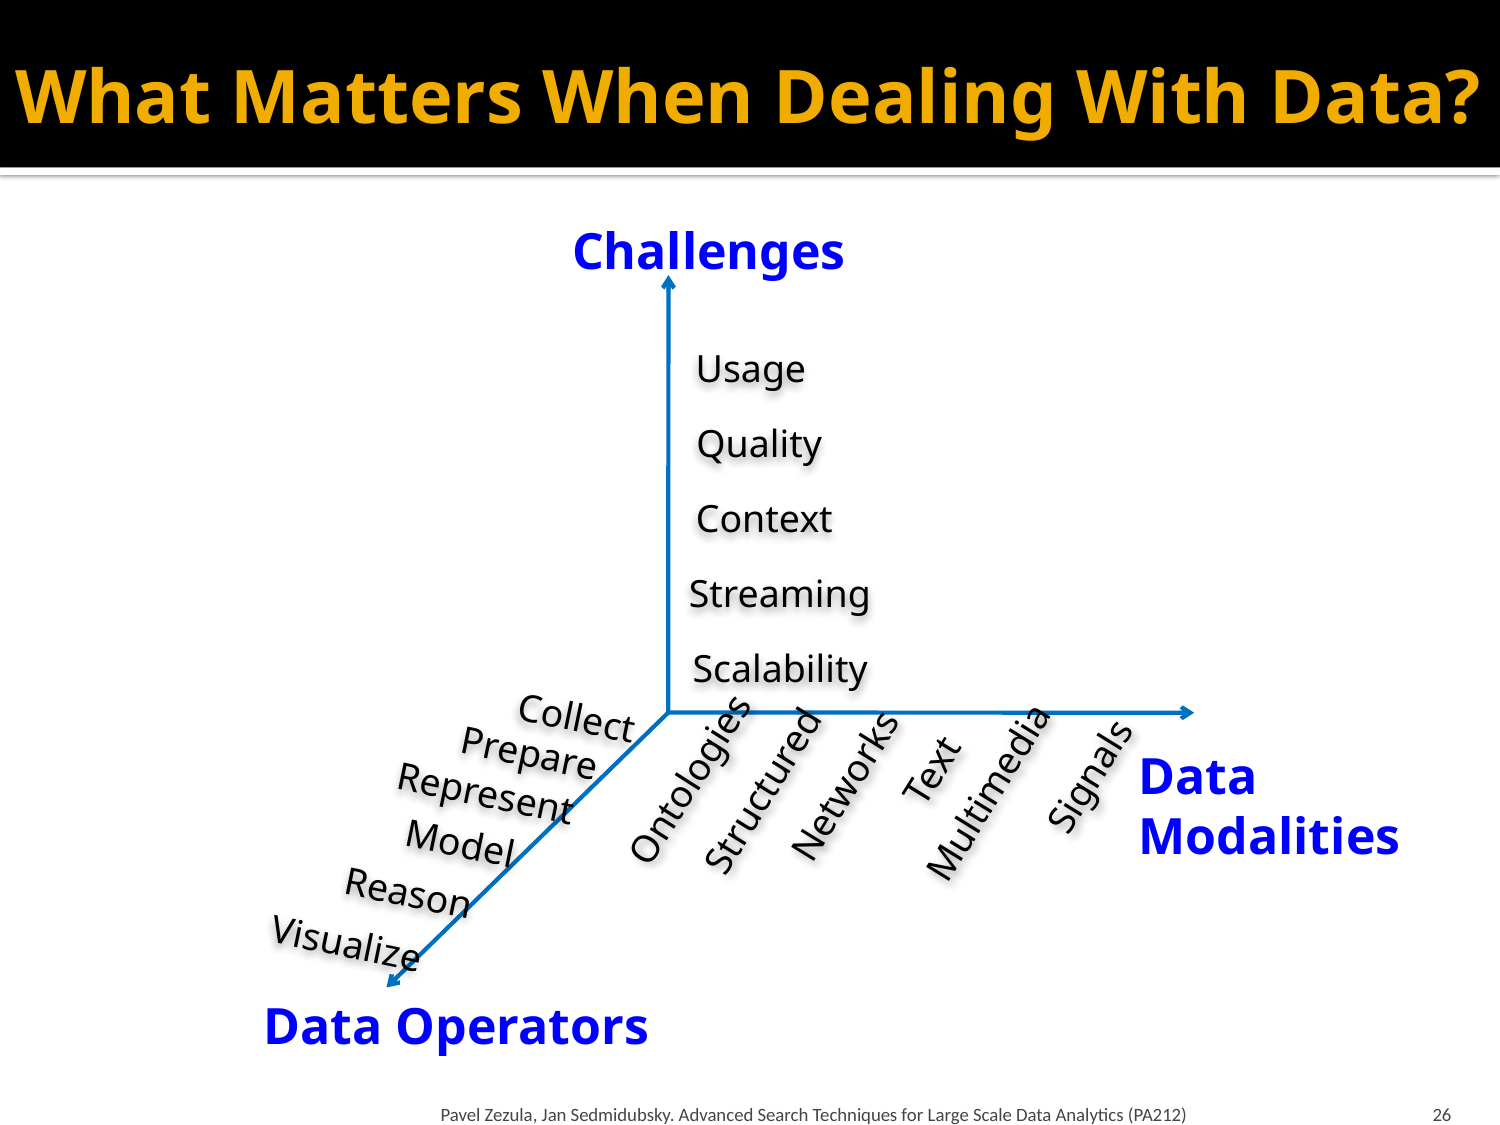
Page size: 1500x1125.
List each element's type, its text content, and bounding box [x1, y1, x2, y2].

text_box Data Modalities [1199, 737, 1416, 873]
text_box Challenges [557, 212, 861, 273]
footer Pavel Zezula, Jan Sedmidubsky. Advanced Search Techniques for Large Scale Data Analytics (PA212) [433, 1080, 1337, 1125]
text_box Reason [324, 846, 380, 917]
text_box Visualize [251, 894, 380, 980]
slide_number 26 [1345, 1080, 1467, 1125]
title What Matters When Dealing With Data? [0, 12, 1500, 175]
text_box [386, 275, 1195, 988]
text_box Data Operators [248, 987, 664, 1063]
